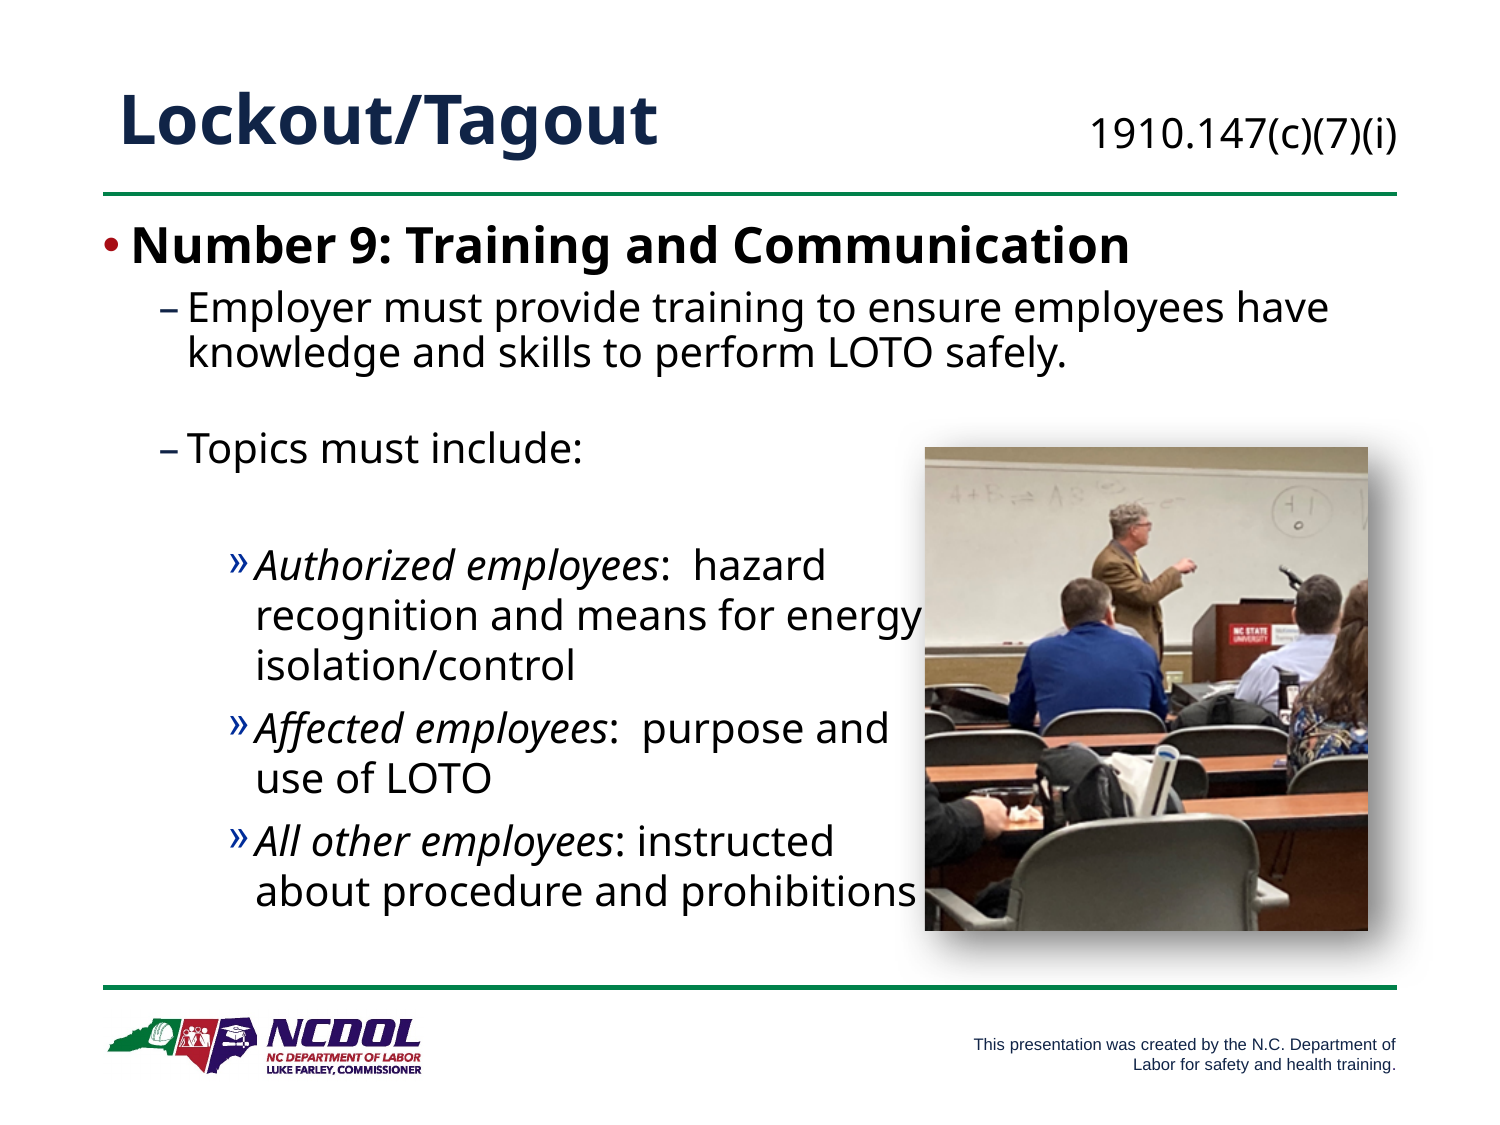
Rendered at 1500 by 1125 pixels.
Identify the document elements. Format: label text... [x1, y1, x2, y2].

text_box 1910.147(c)(7)(i) [1012, 99, 1413, 165]
text_box Authorized employees: hazard recognition and means for energy isolation/control Affected employees: purpose and use of LOTO All other employees: instructed about procedure and prohibitions [62, 531, 950, 963]
title Lockout/Tagout [103, 59, 1397, 186]
picture [103, 1009, 424, 1082]
picture [924, 446, 1369, 932]
list Number 9: Training and Communication Employer must provide training to ensure employees have knowledge and skills to perform LOTO safely. Topics must include: [87, 212, 1400, 531]
